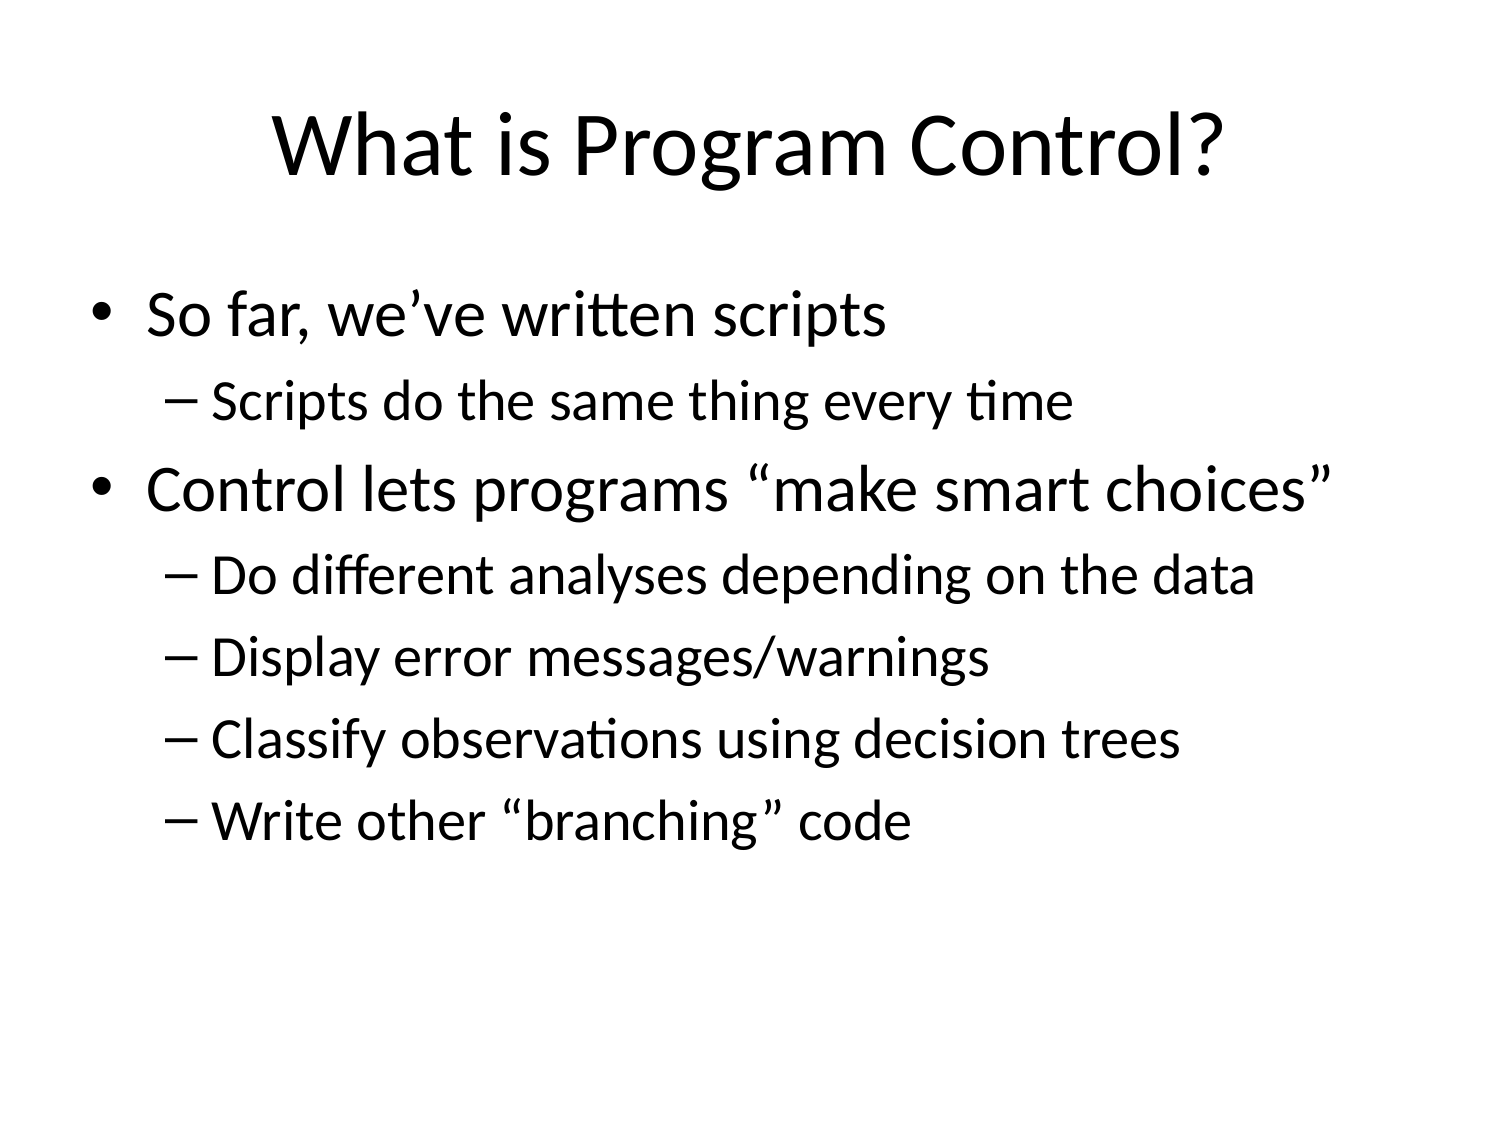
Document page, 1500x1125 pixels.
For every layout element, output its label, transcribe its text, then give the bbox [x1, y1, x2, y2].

list So far, we’ve written scripts Scripts do the same thing every time Control lets programs “make smart choices” Do different analyses depending on the data Display error messages/warnings Classify observations using decision trees Write other “branching” code [75, 262, 1425, 1005]
title What is Program Control? [75, 45, 1425, 233]
